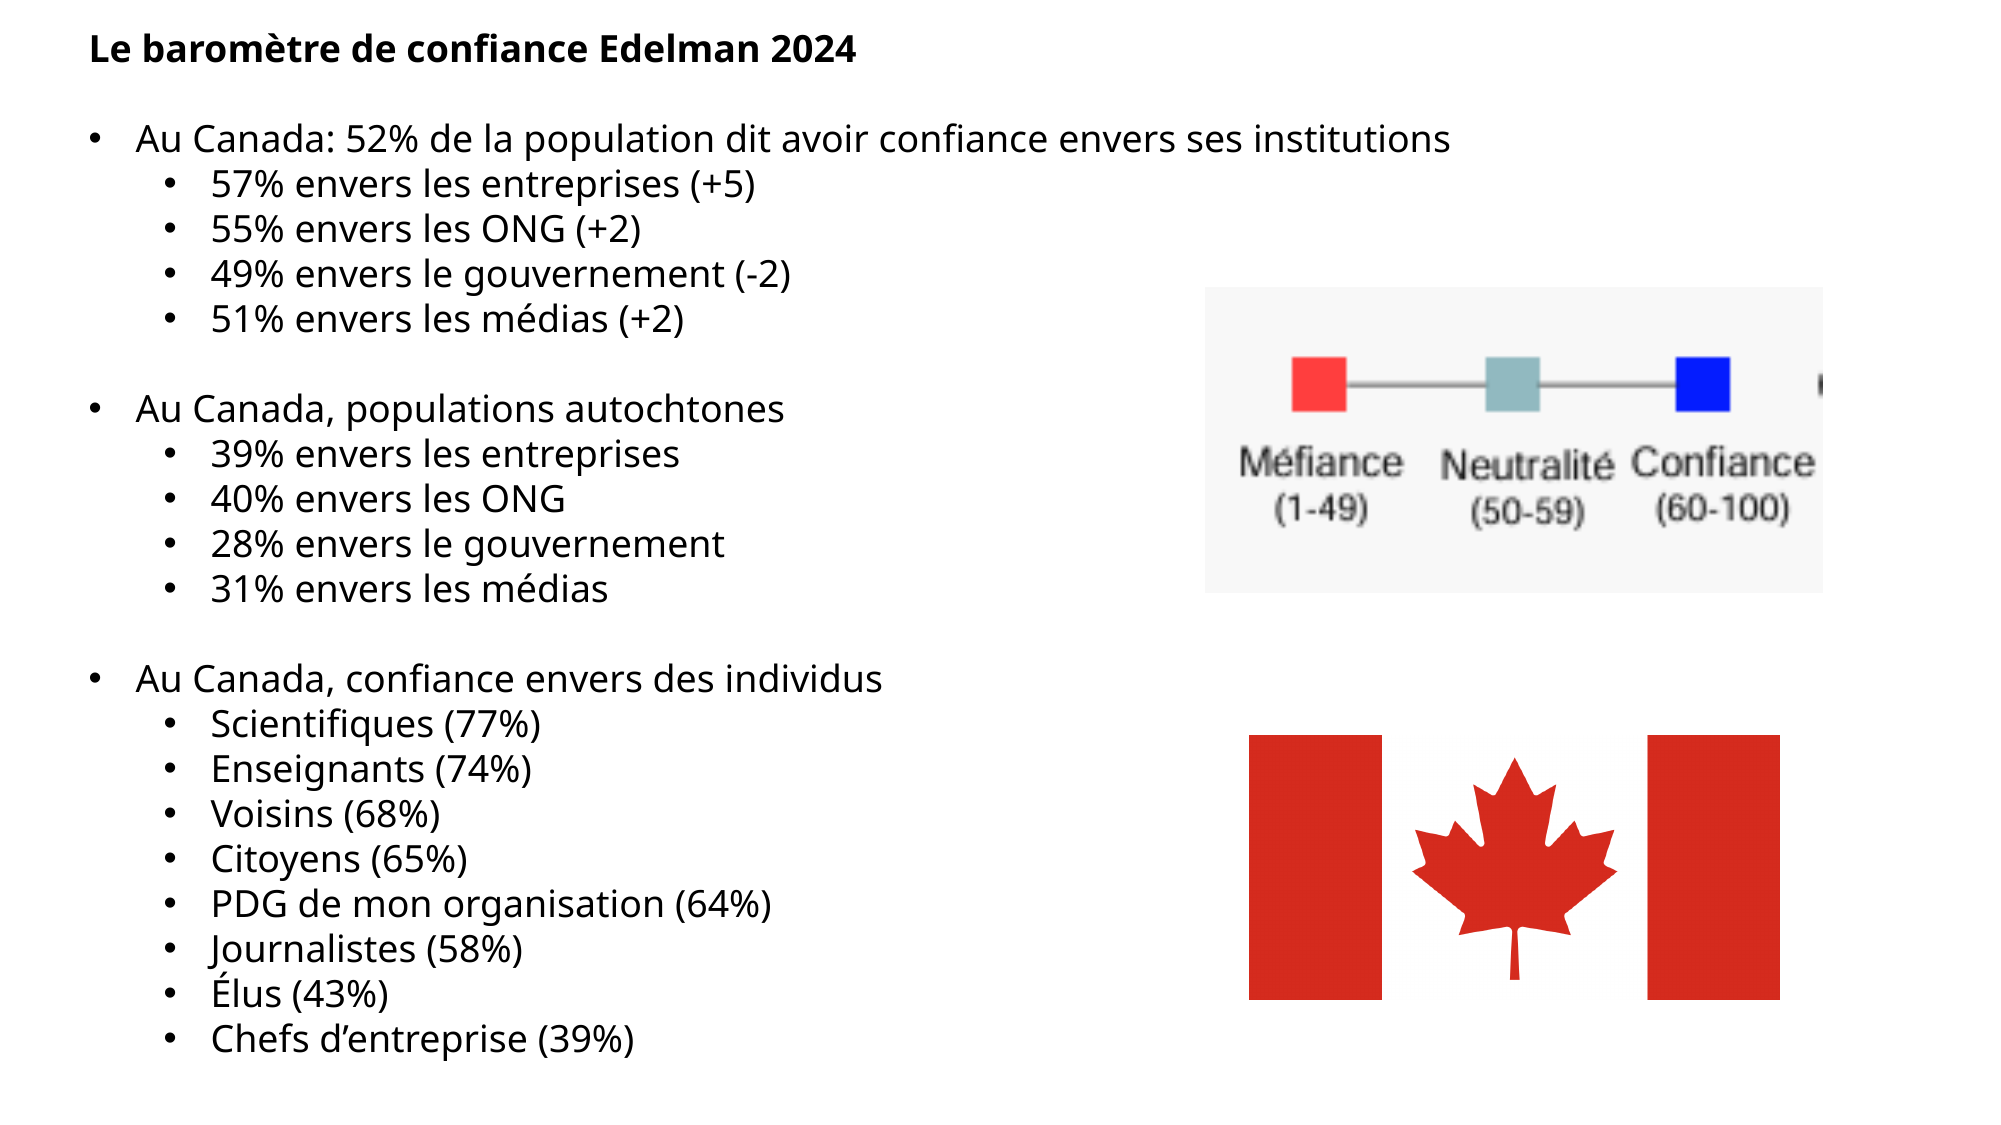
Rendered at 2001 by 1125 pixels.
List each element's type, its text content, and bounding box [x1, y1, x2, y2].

picture [1249, 734, 1780, 1001]
text_box Le baromètre de confiance Edelman 2024 Au Canada: 52% de la population dit avoir confiance envers ses institutions 57% envers les entreprises (+5) 55% envers les ONG (+2) 49% envers le gouvernement (-2) 51% envers les médias (+2) Au Canada, populations autochtones 39% envers les entreprises 40% envers les ONG 28% envers le gouvernement 31% envers les médias Au Canada, confiance envers des individus Scientifiques (77%) Enseignants (74%) Voisins (68%) Citoyens (65%) PDG de mon organisation (64%) Journalistes (58%) Élus (43%) Chefs d’entreprise (39%) [73, 18, 1897, 1068]
picture [1205, 287, 1823, 593]
